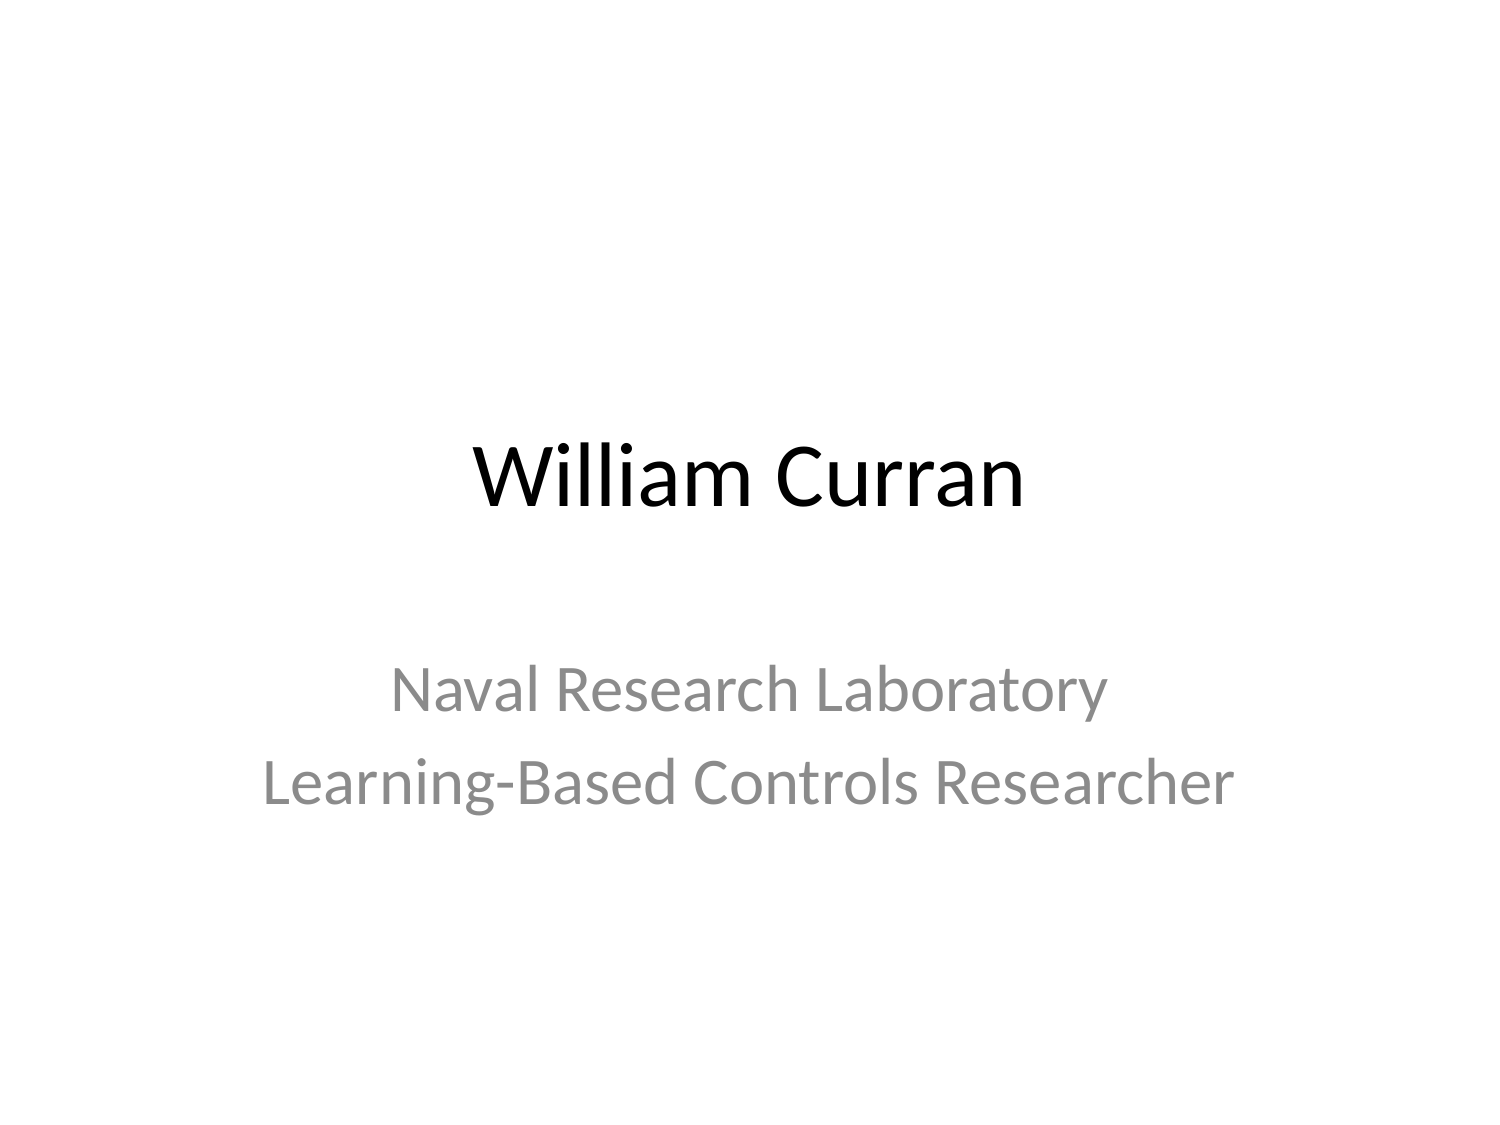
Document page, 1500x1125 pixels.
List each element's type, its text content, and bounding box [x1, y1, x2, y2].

title William Curran [112, 349, 1388, 591]
subtitle Naval Research Laboratory Learning-Based Controls Researcher [225, 637, 1275, 925]
